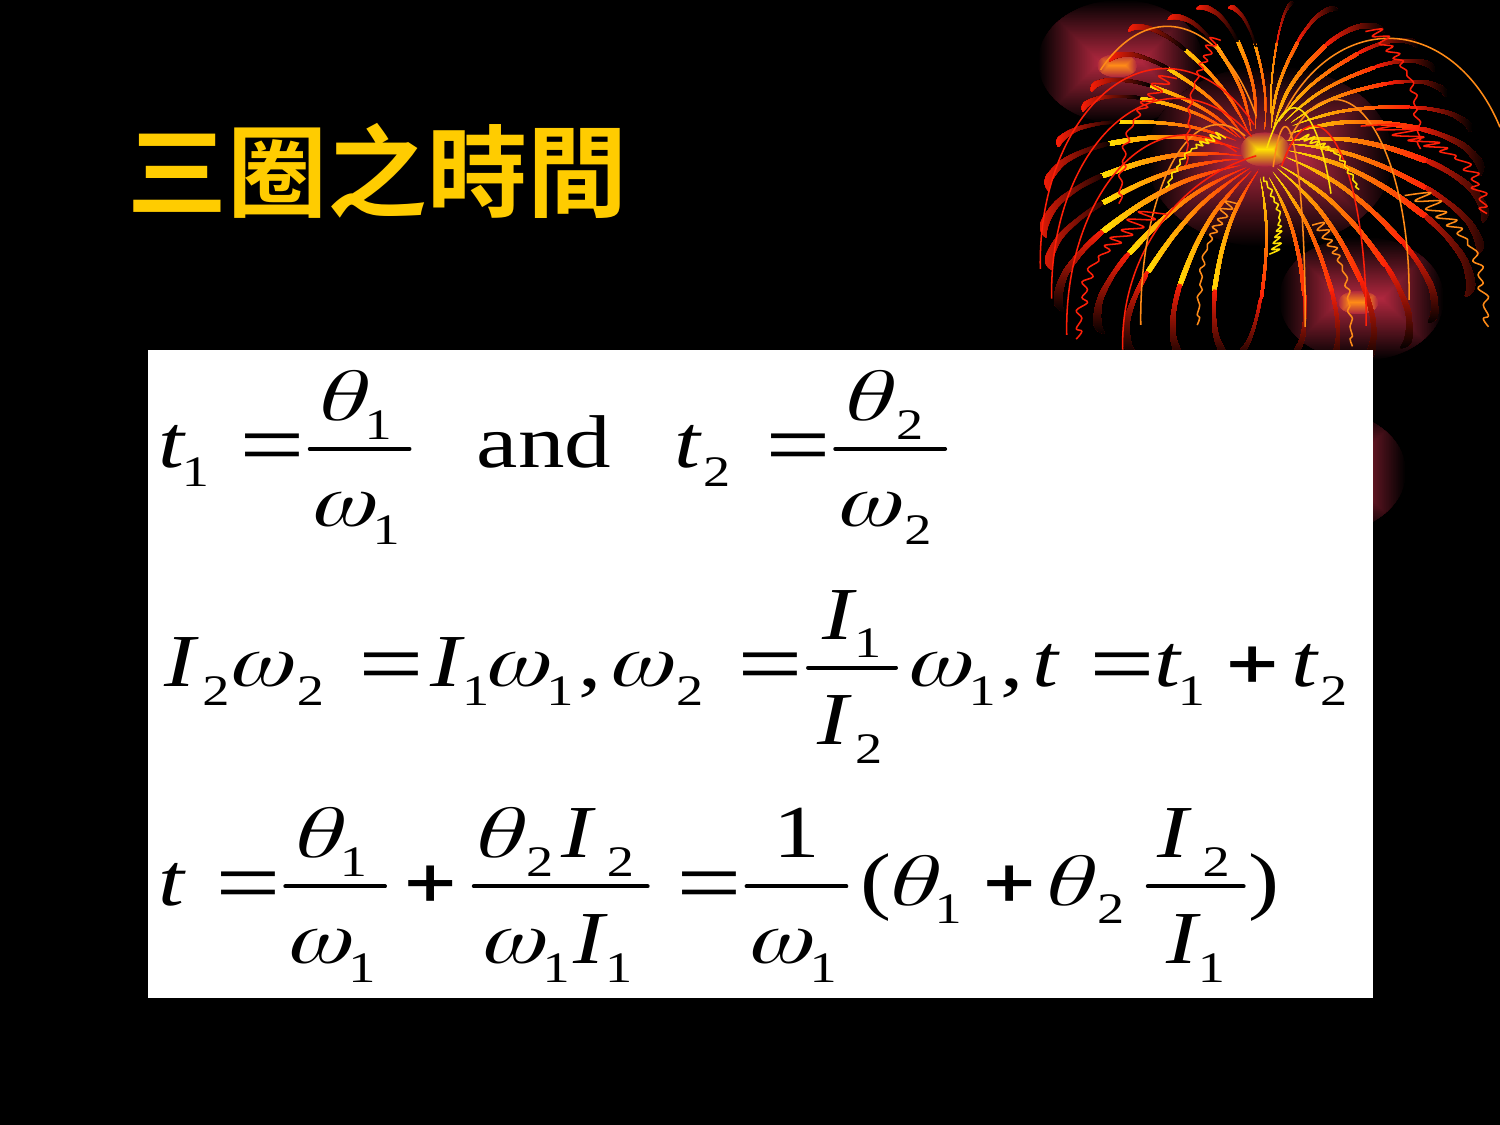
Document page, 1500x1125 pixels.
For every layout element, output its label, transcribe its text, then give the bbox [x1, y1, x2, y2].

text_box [147, 349, 1373, 998]
title 三圈之時間 [112, 49, 1388, 290]
